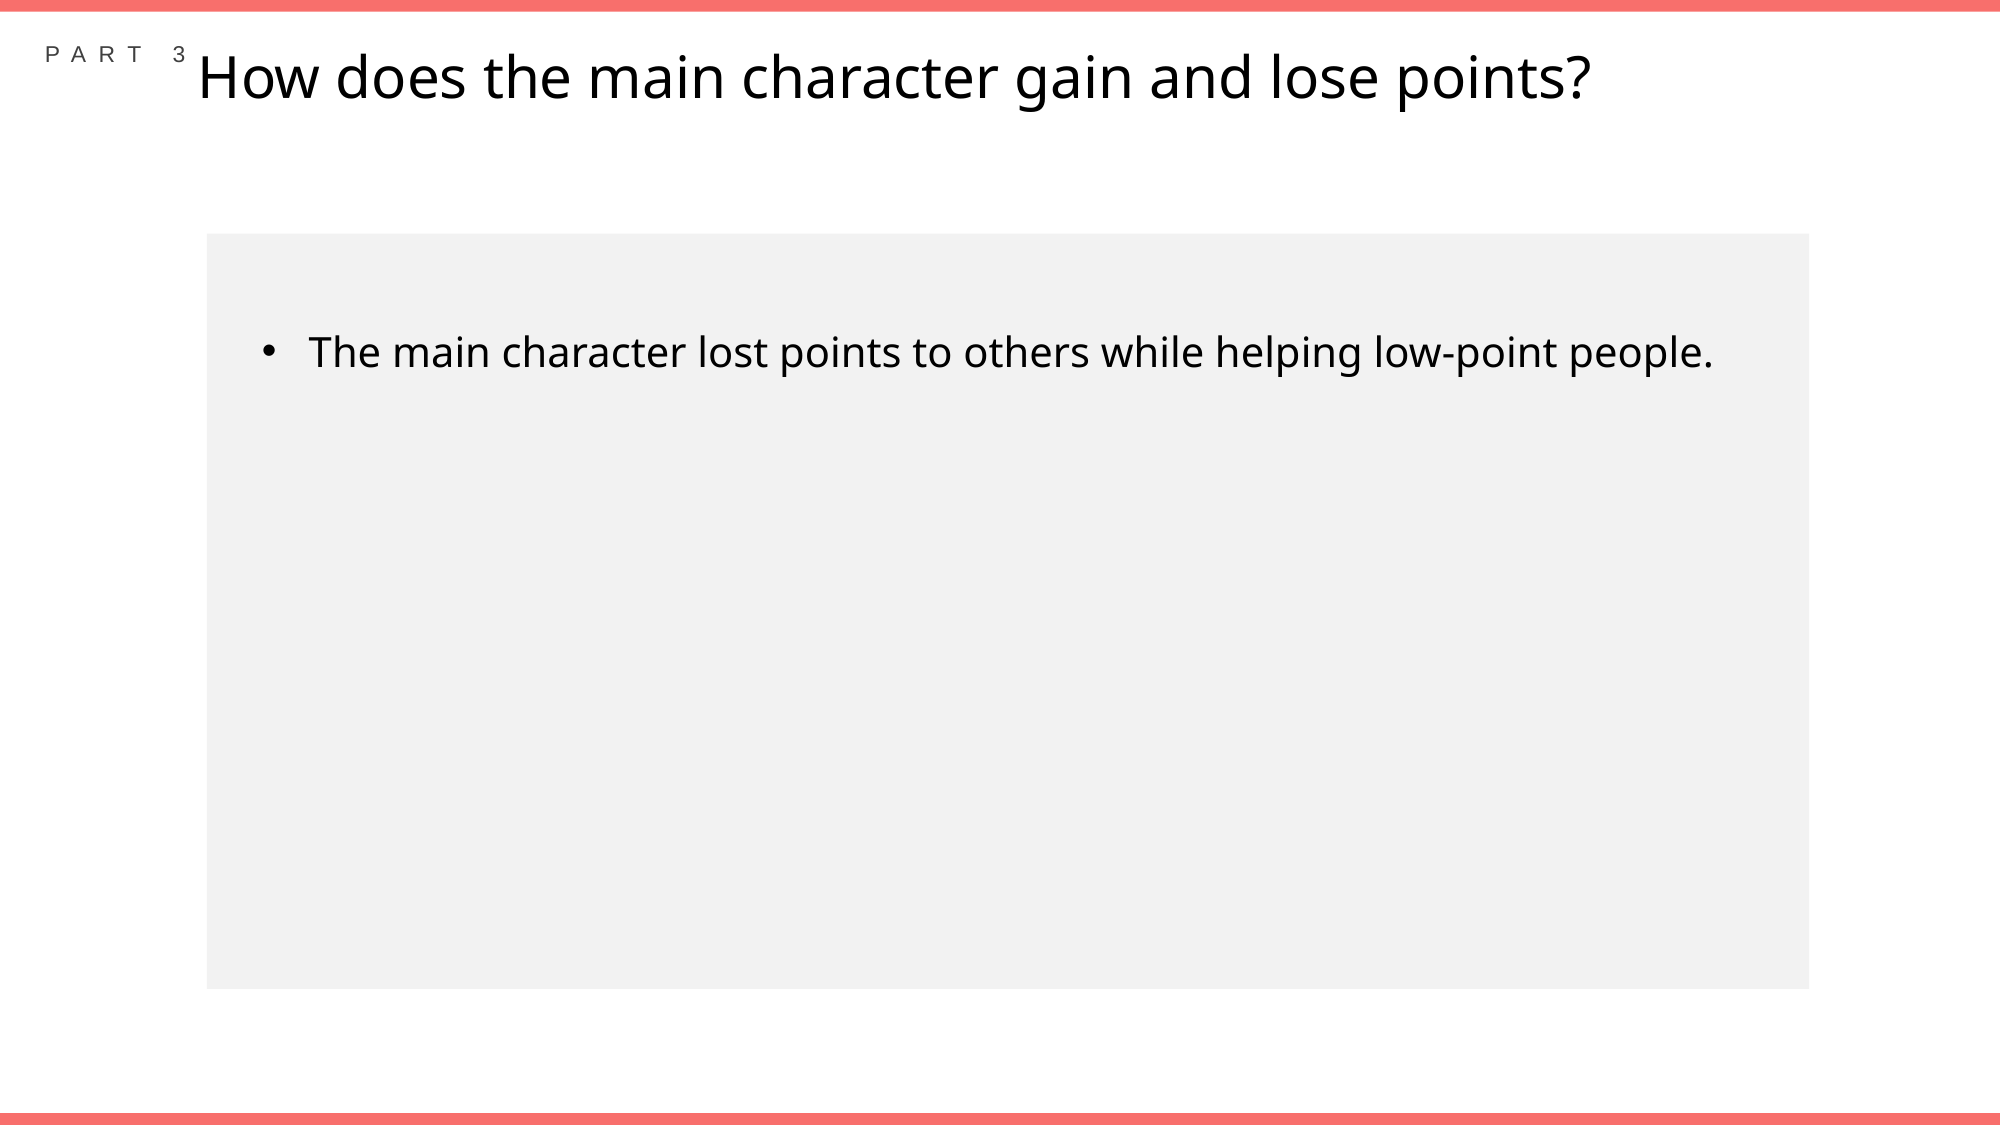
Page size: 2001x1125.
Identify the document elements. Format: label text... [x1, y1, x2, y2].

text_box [206, 233, 1810, 990]
text_box PART 3 [30, 32, 201, 75]
text_box [0, 0, 2000, 13]
text_box [0, 1112, 2000, 1125]
text_box How does the main character gain and lose points? [183, 32, 1607, 118]
